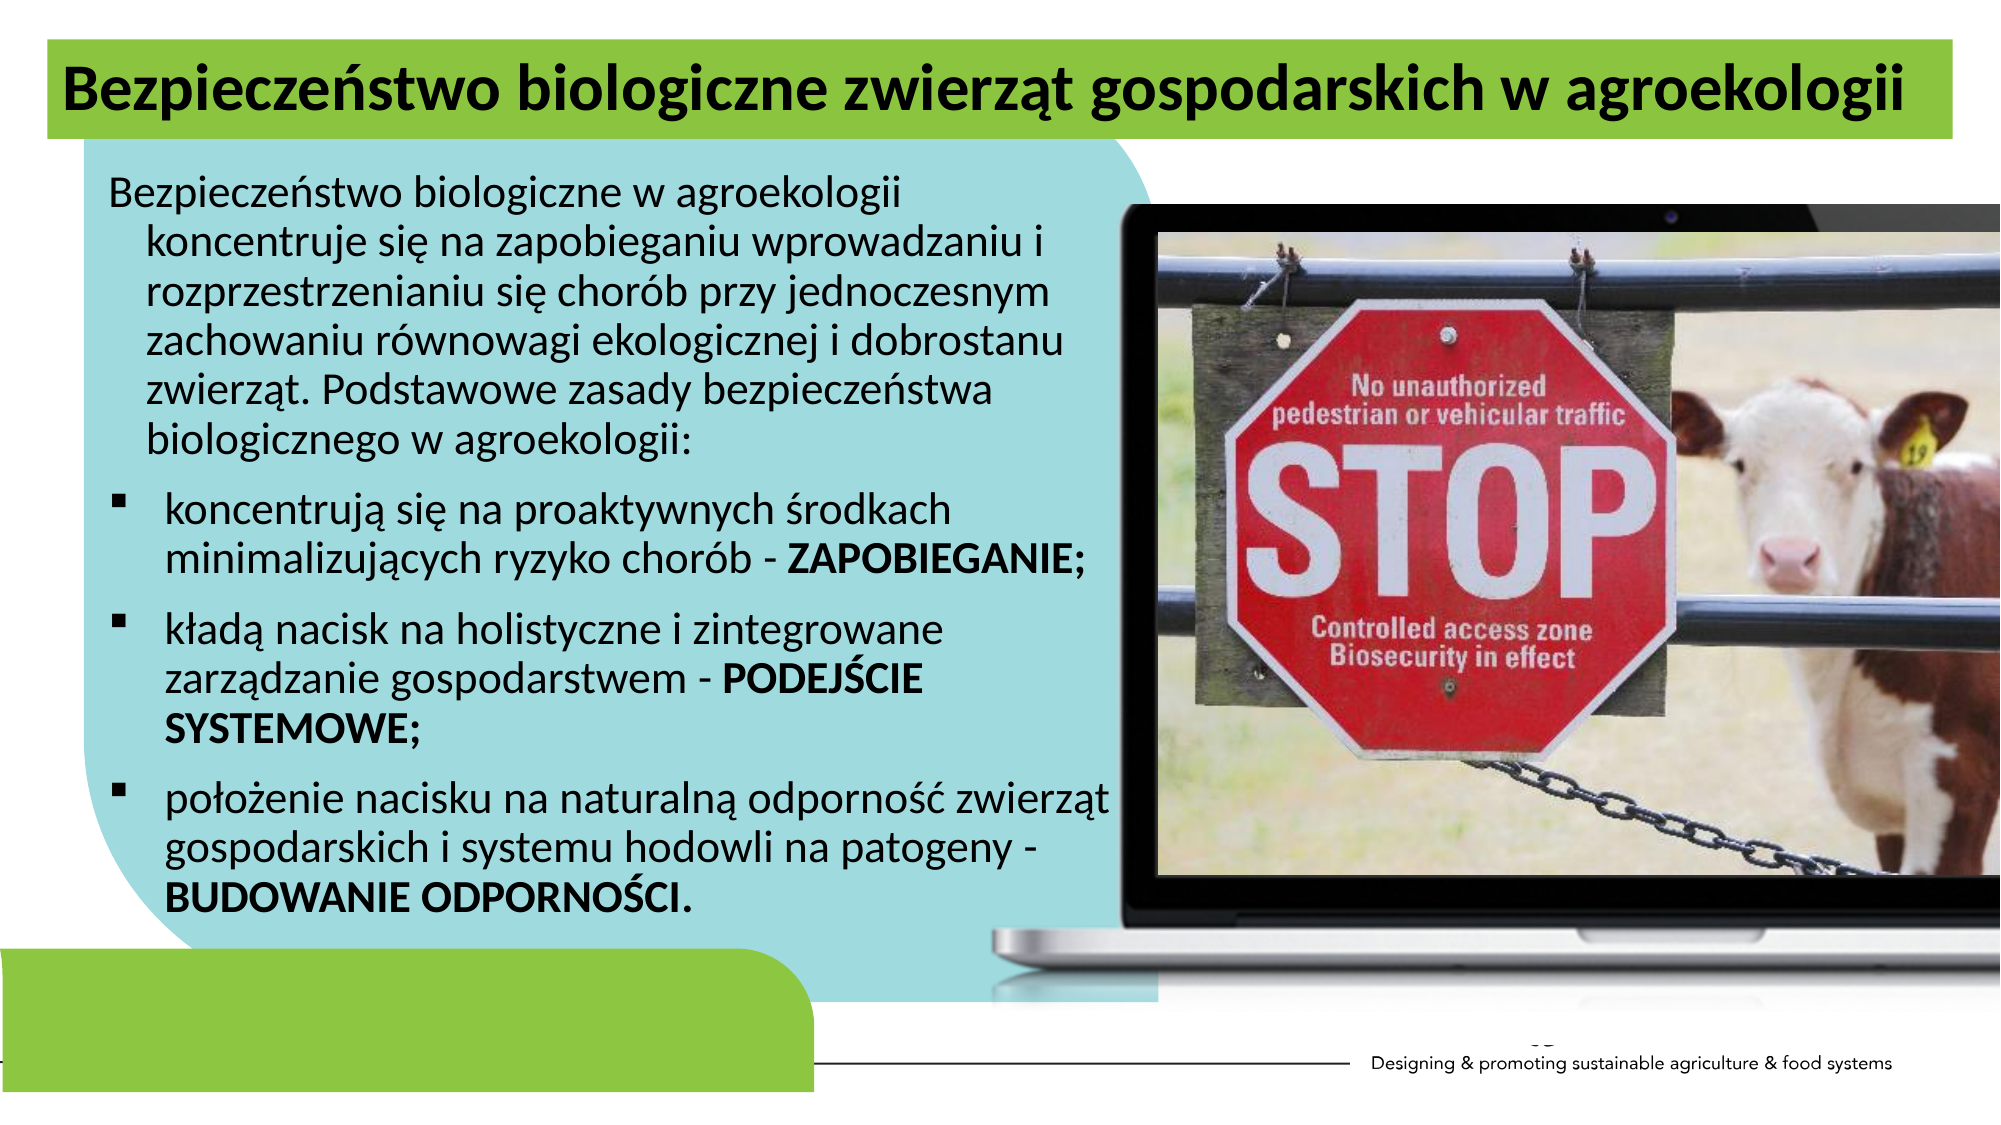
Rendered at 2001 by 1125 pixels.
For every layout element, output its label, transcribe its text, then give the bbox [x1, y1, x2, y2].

list Bezpieczeństwo biologiczne zwierząt gospodarskich w agroekologii [47, 39, 1953, 139]
picture [900, 204, 2000, 1088]
list Bezpieczeństwo biologiczne w agroekologii koncentruje się na zapobieganiu wprowadzaniu i rozprzestrzenianiu się chorób przy jednoczesnym zachowaniu równowagi ekologicznej i dobrostanu zwierząt. Podstawowe zasady bezpieczeństwa biologicznego w agroekologii: koncentrują się na proaktywnych środkach minimalizujących ryzyko chorób - ZAPOBIEGANIE; kładą nacisk na holistyczne i zintegrowane zarządzanie gospodarstwem - PODEJŚCIE SYSTEMOWE; położenie nacisku na naturalną odporność zwierząt gospodarskich i systemu hodowli na patogeny - BUDOWANIE ODPORNOŚCI. [93, 160, 1138, 816]
